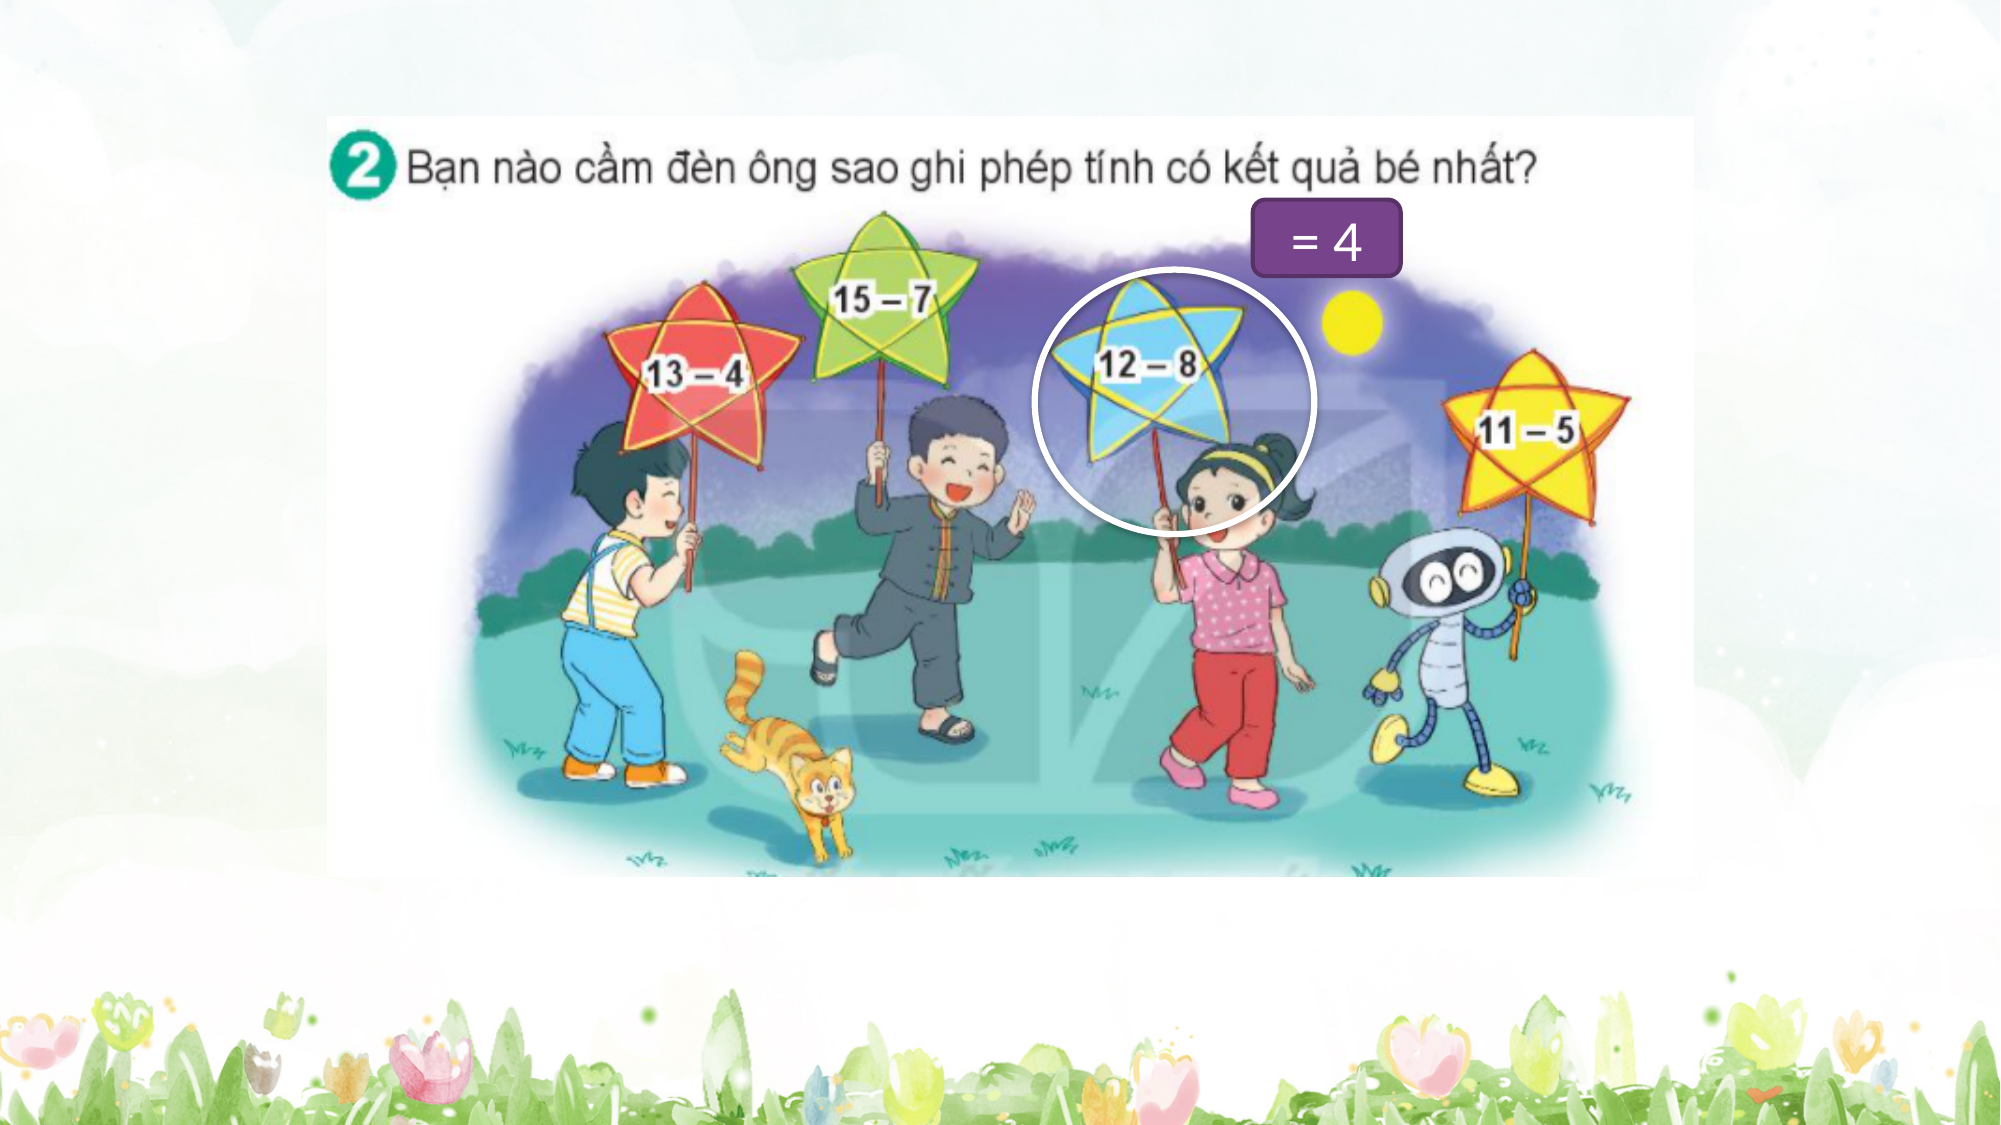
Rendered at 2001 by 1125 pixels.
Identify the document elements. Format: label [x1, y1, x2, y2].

list [327, 116, 1695, 877]
picture [0, 0, 2001, 1125]
